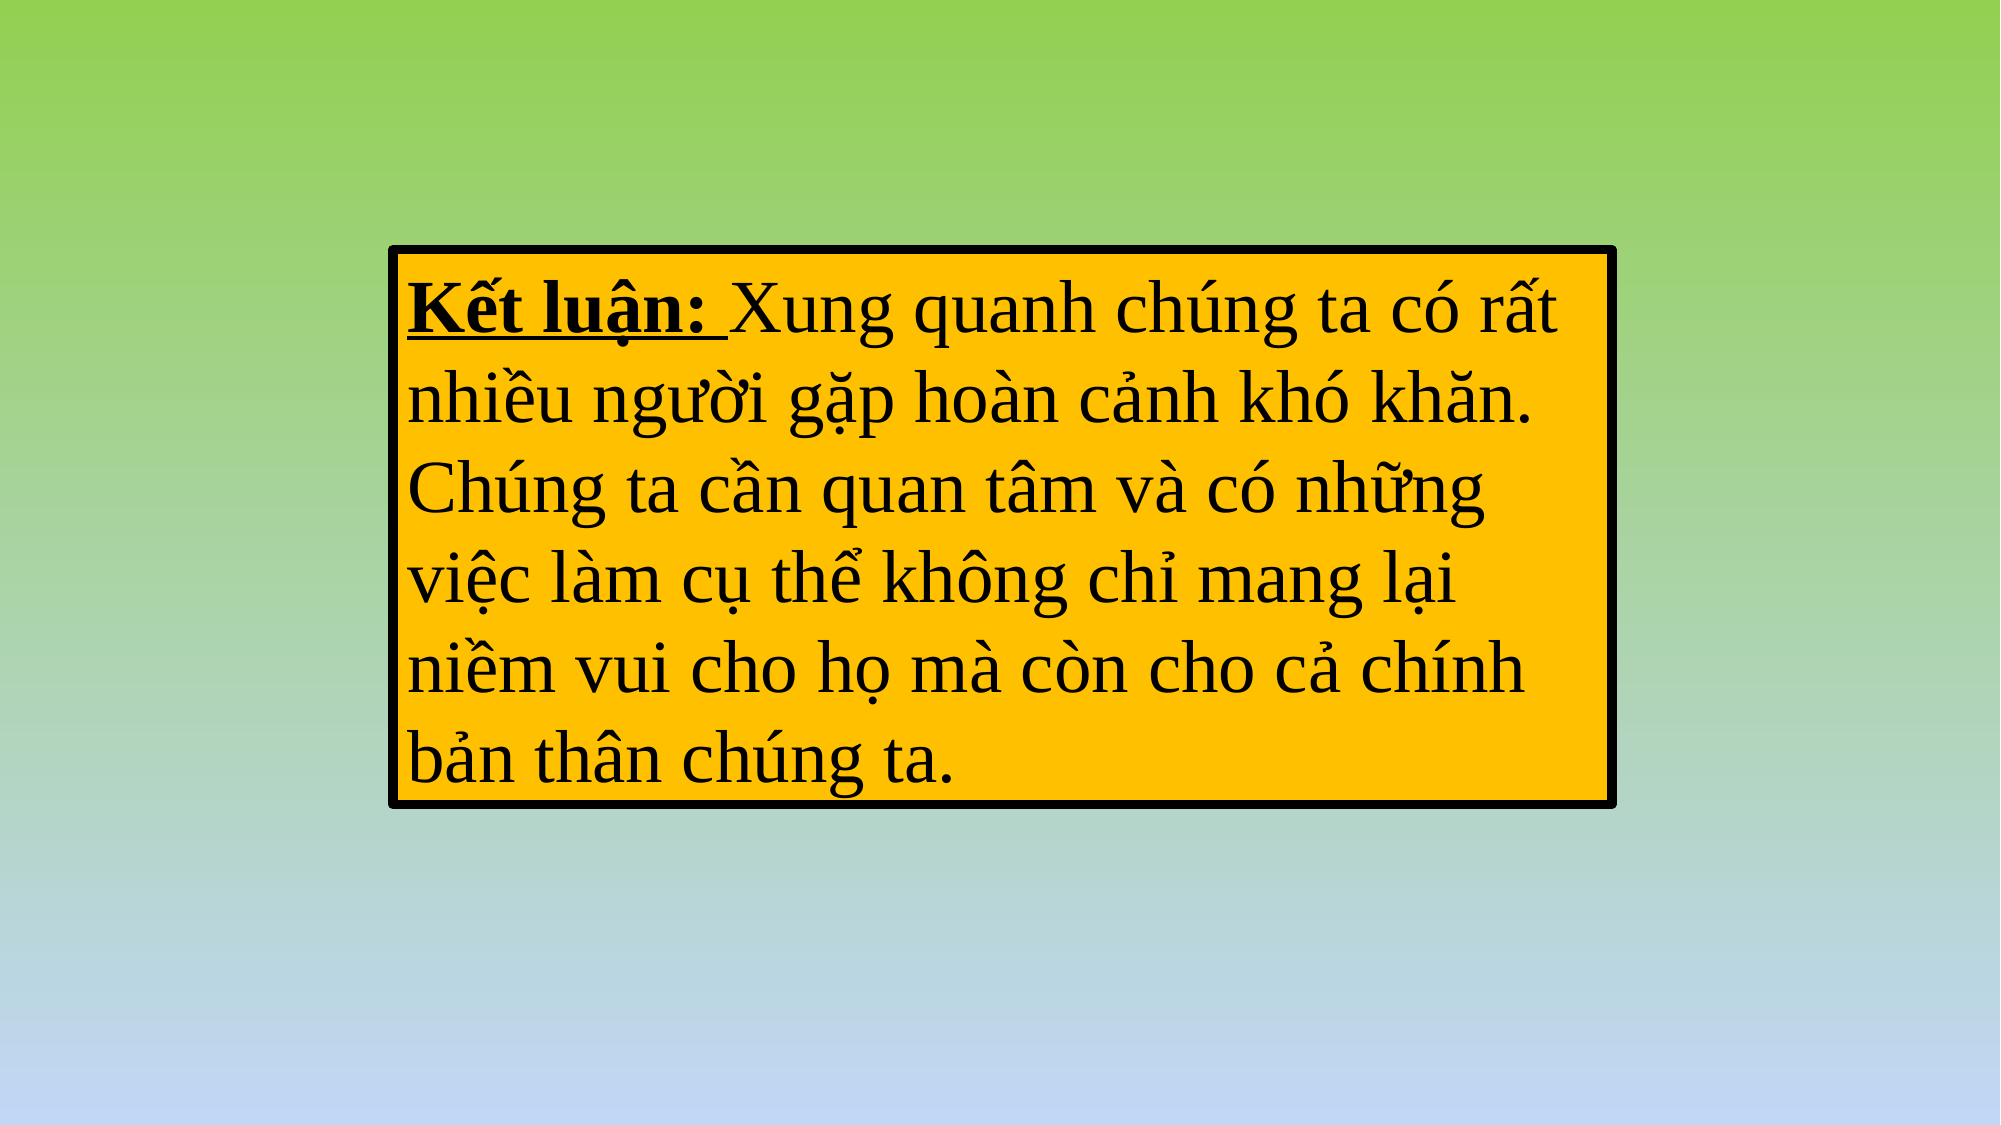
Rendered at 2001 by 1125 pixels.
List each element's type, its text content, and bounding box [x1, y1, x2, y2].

text_box Kết luận: Xung quanh chúng ta có rất nhiều người gặp hoàn cảnh khó khăn. Chúng ta cần quan tâm và có những việc làm cụ thể không chỉ mang lại niềm vui cho họ mà còn cho cả chính bản thân chúng ta. [392, 249, 1612, 805]
